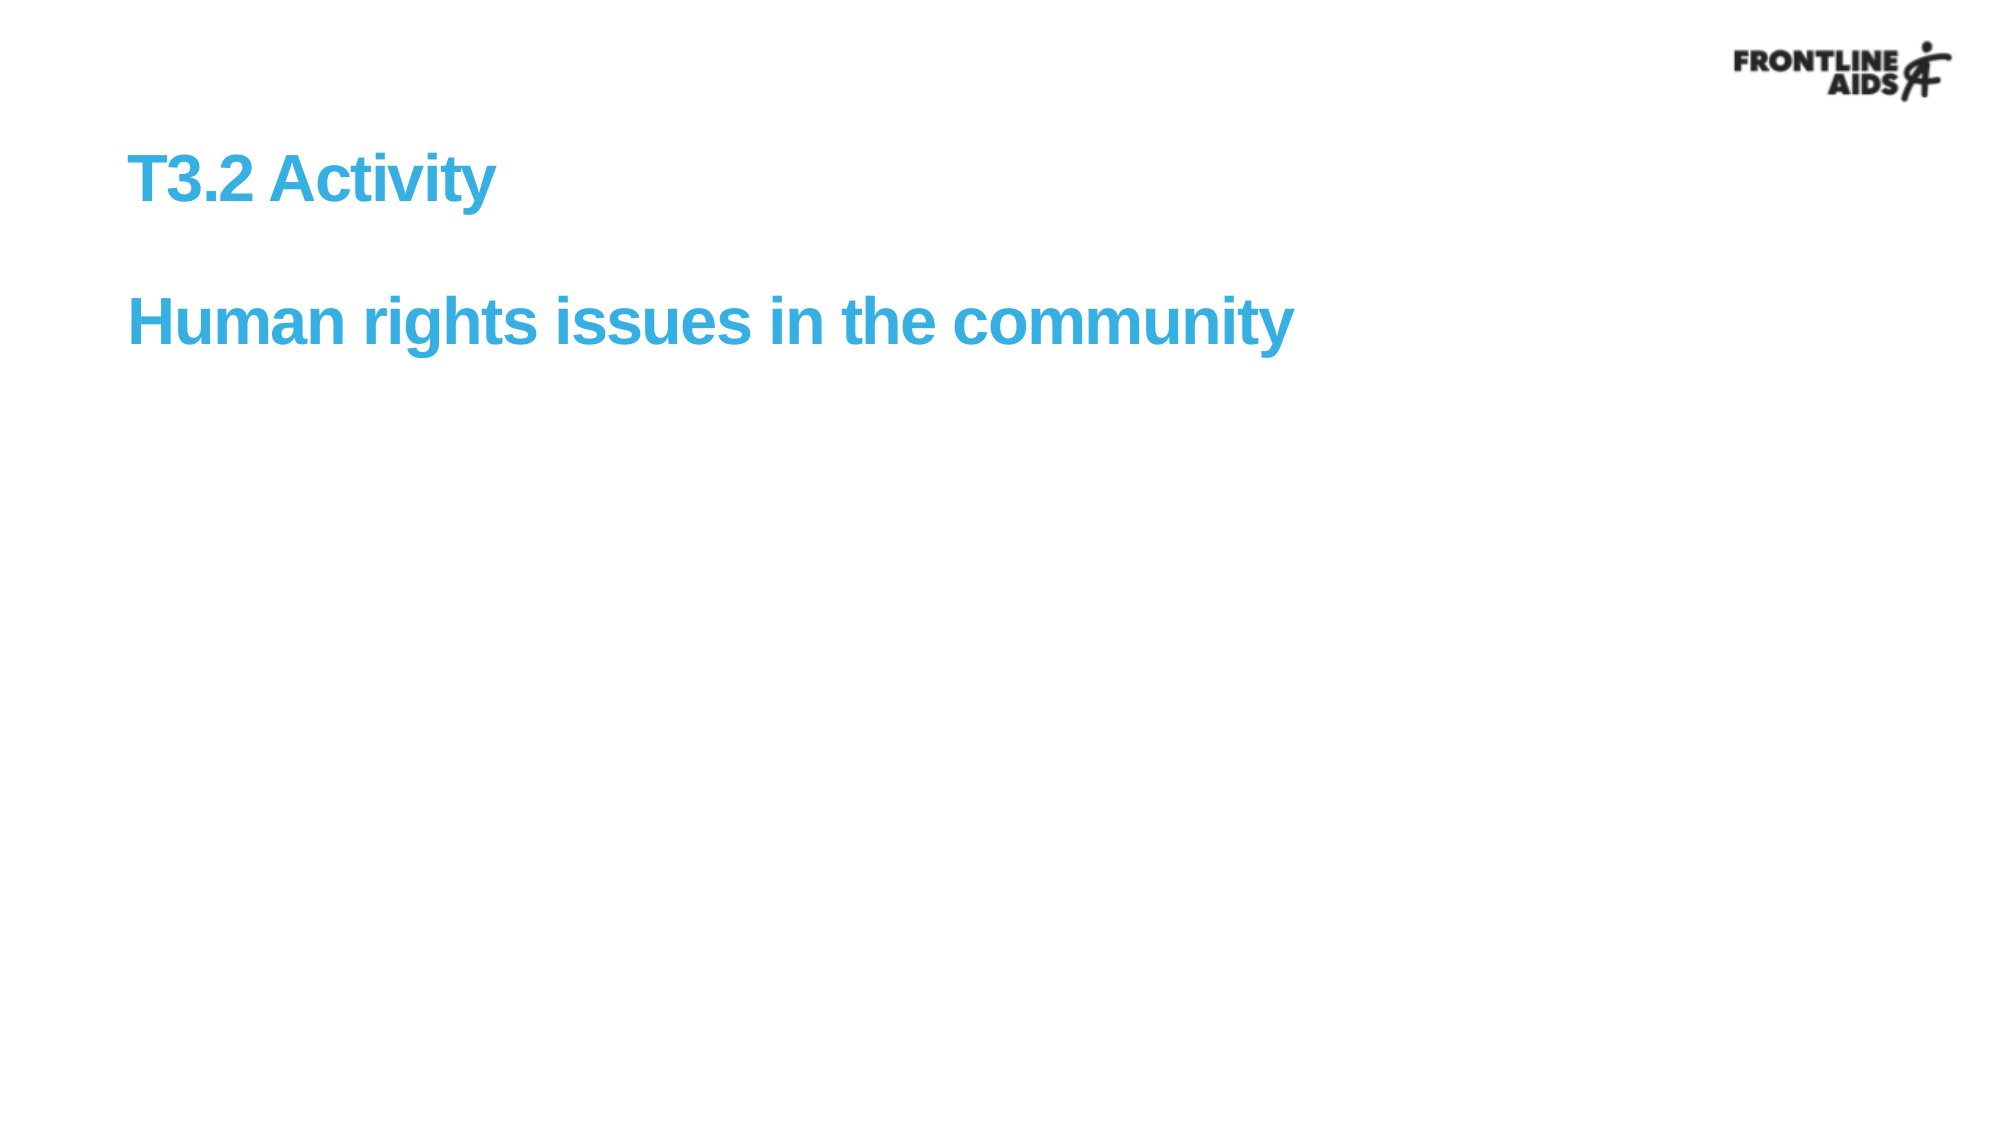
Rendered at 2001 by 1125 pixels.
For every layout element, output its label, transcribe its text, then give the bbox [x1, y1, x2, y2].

title T3.2 Activity Human rights issues in the community [127, 136, 1926, 370]
